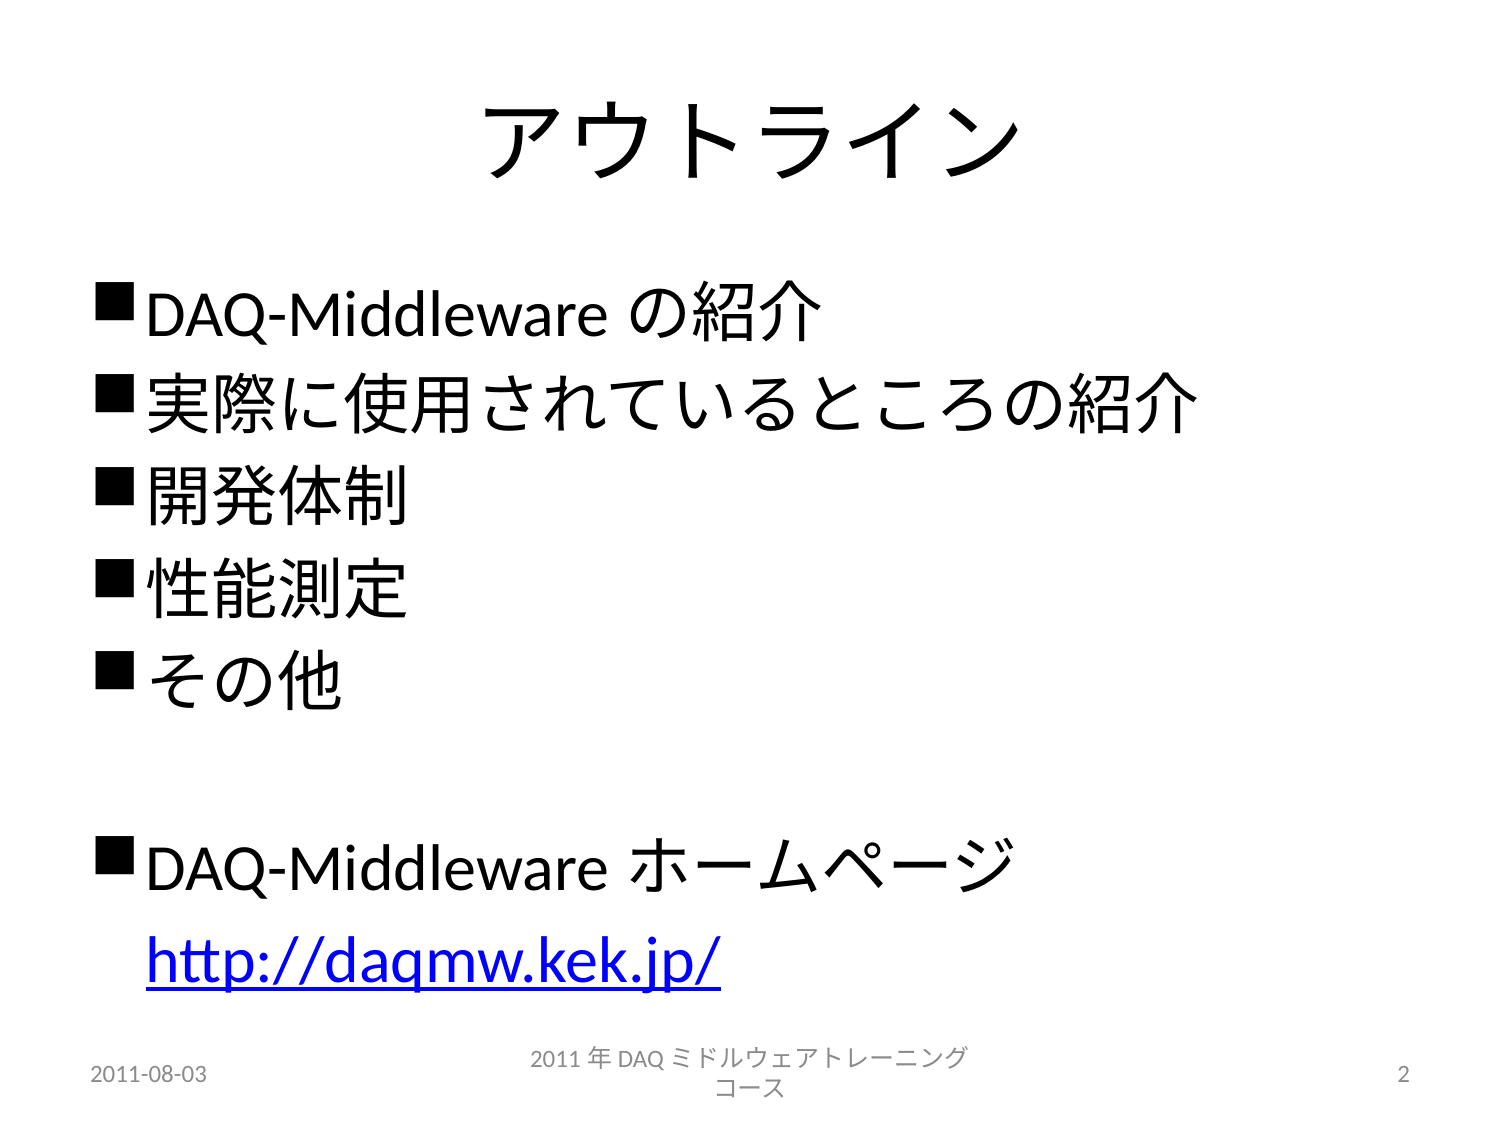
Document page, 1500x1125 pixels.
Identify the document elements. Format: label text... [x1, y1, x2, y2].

title アウトライン [75, 45, 1425, 233]
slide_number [75, 1042, 425, 1103]
slide_number 2 [1074, 1042, 1425, 1103]
footer 2011年DAQミドルウェアトレーニングコース [512, 1042, 988, 1103]
list DAQ-Middlewareの紹介 実際に使用されているところの紹介 開発体制 性能測定 その他 DAQ-Middlewareホームページ http://daqmw.kek.jp/ [75, 262, 1425, 1005]
